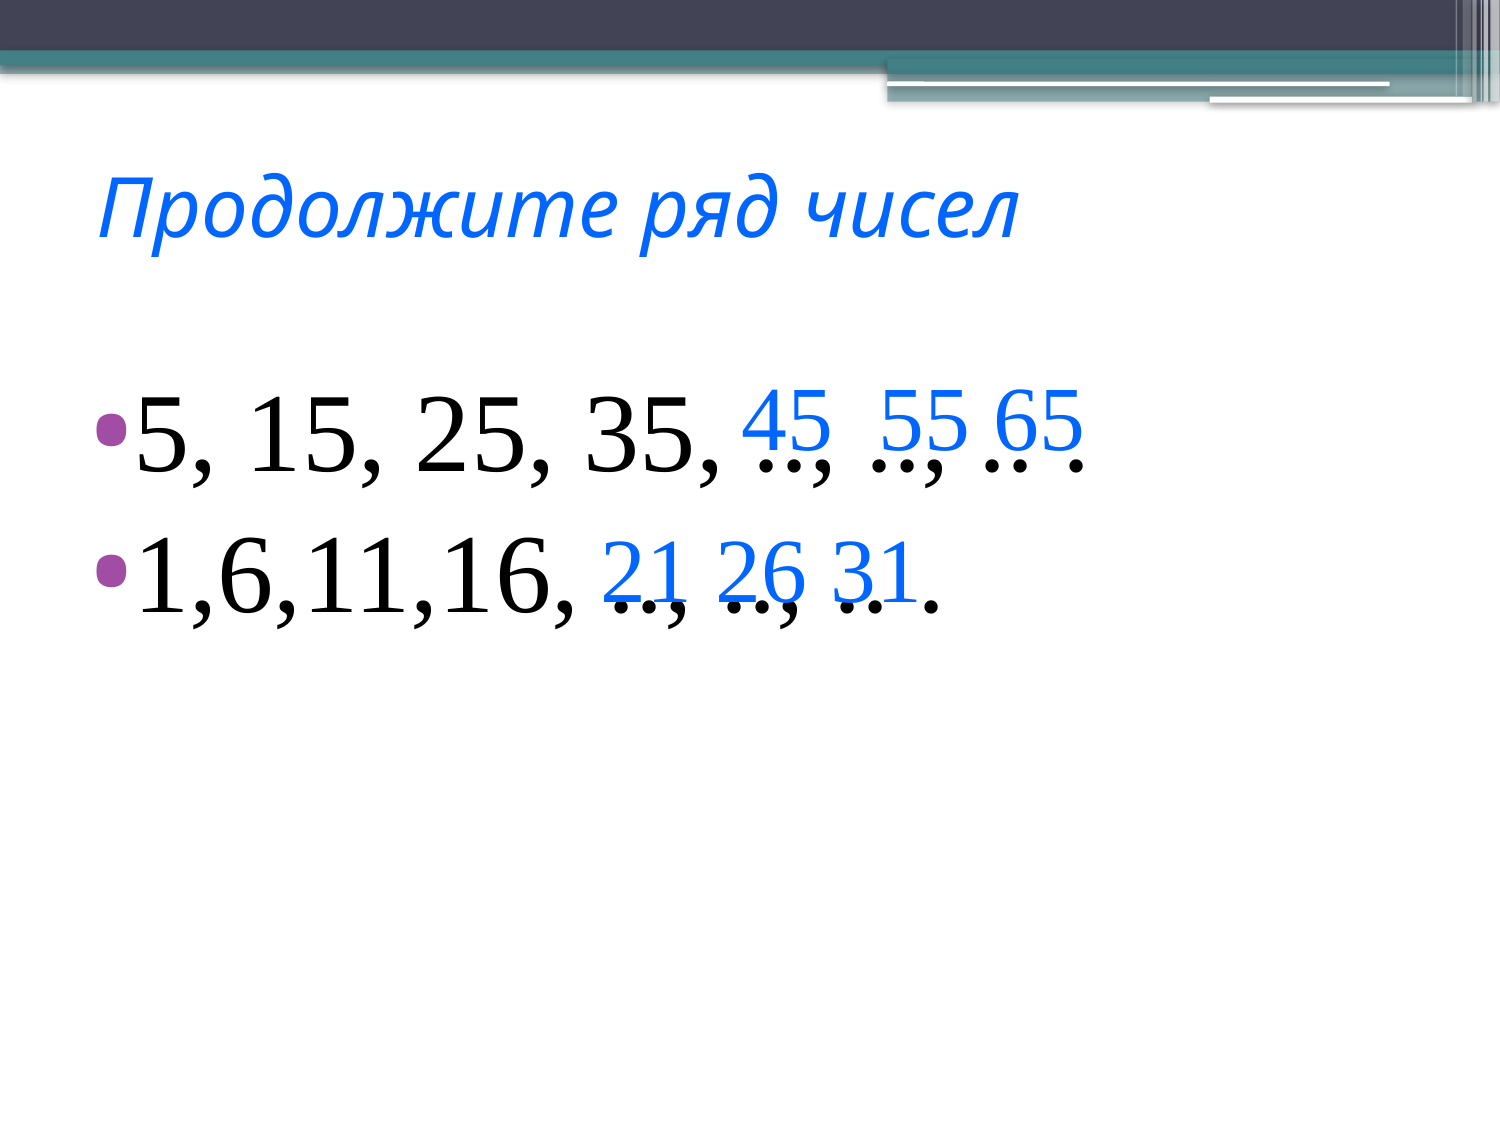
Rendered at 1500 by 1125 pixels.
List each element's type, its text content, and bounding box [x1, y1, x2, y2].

title Продолжите ряд чисел [82, 117, 1432, 293]
text_box 45 55 65 [726, 351, 1189, 477]
list 5, 15, 25, 35, .., .., .. . 1,6,11,16, .., .., .. . [58, 351, 1409, 689]
text_box 21 26 31 [585, 503, 1011, 629]
